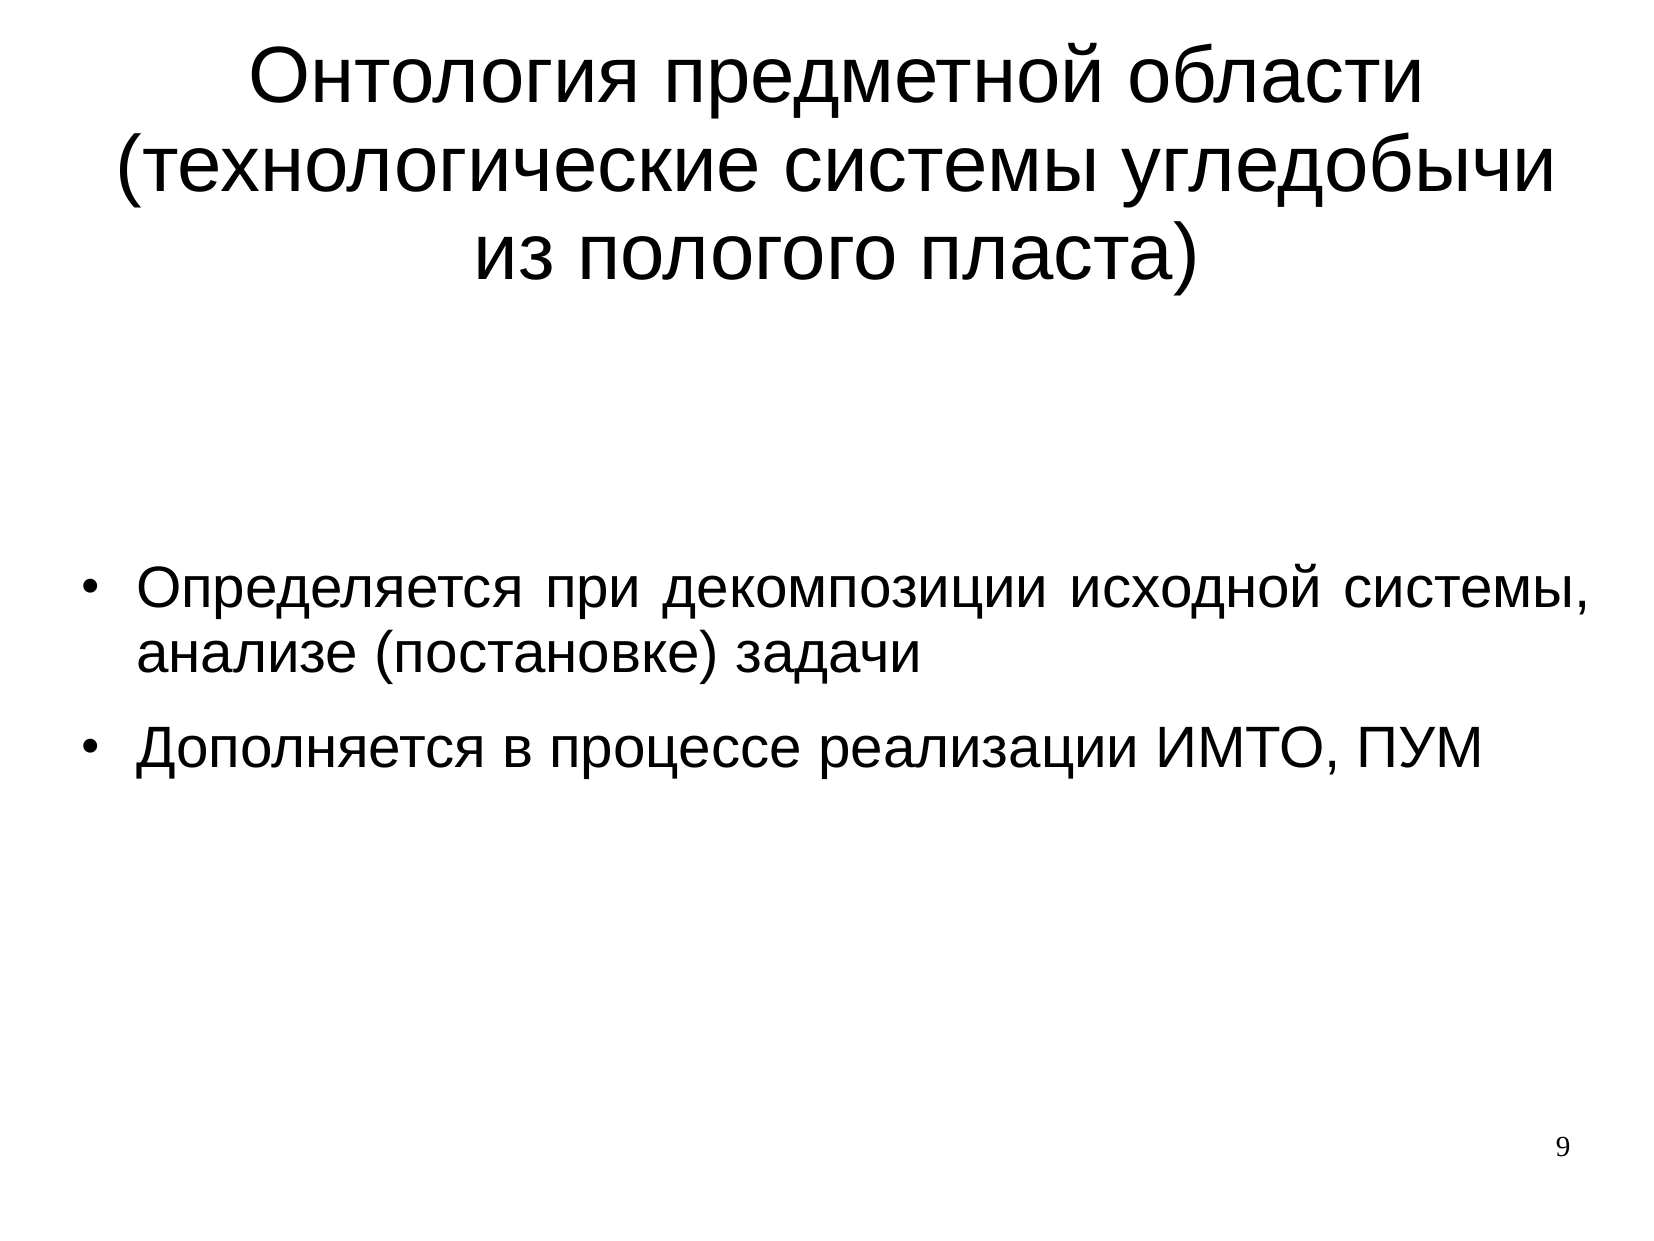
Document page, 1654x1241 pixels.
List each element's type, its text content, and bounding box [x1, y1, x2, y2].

slide_number 9 [1185, 1130, 1571, 1216]
title Онтология предметной области (технологические системы угледобычи из пологого пласта) [82, 29, 1592, 300]
list Определяется при декомпозиции исходной системы, анализе (постановке) задачи Дополняется в процессе реализации ИМТО, ПУМ [79, 550, 1592, 1130]
